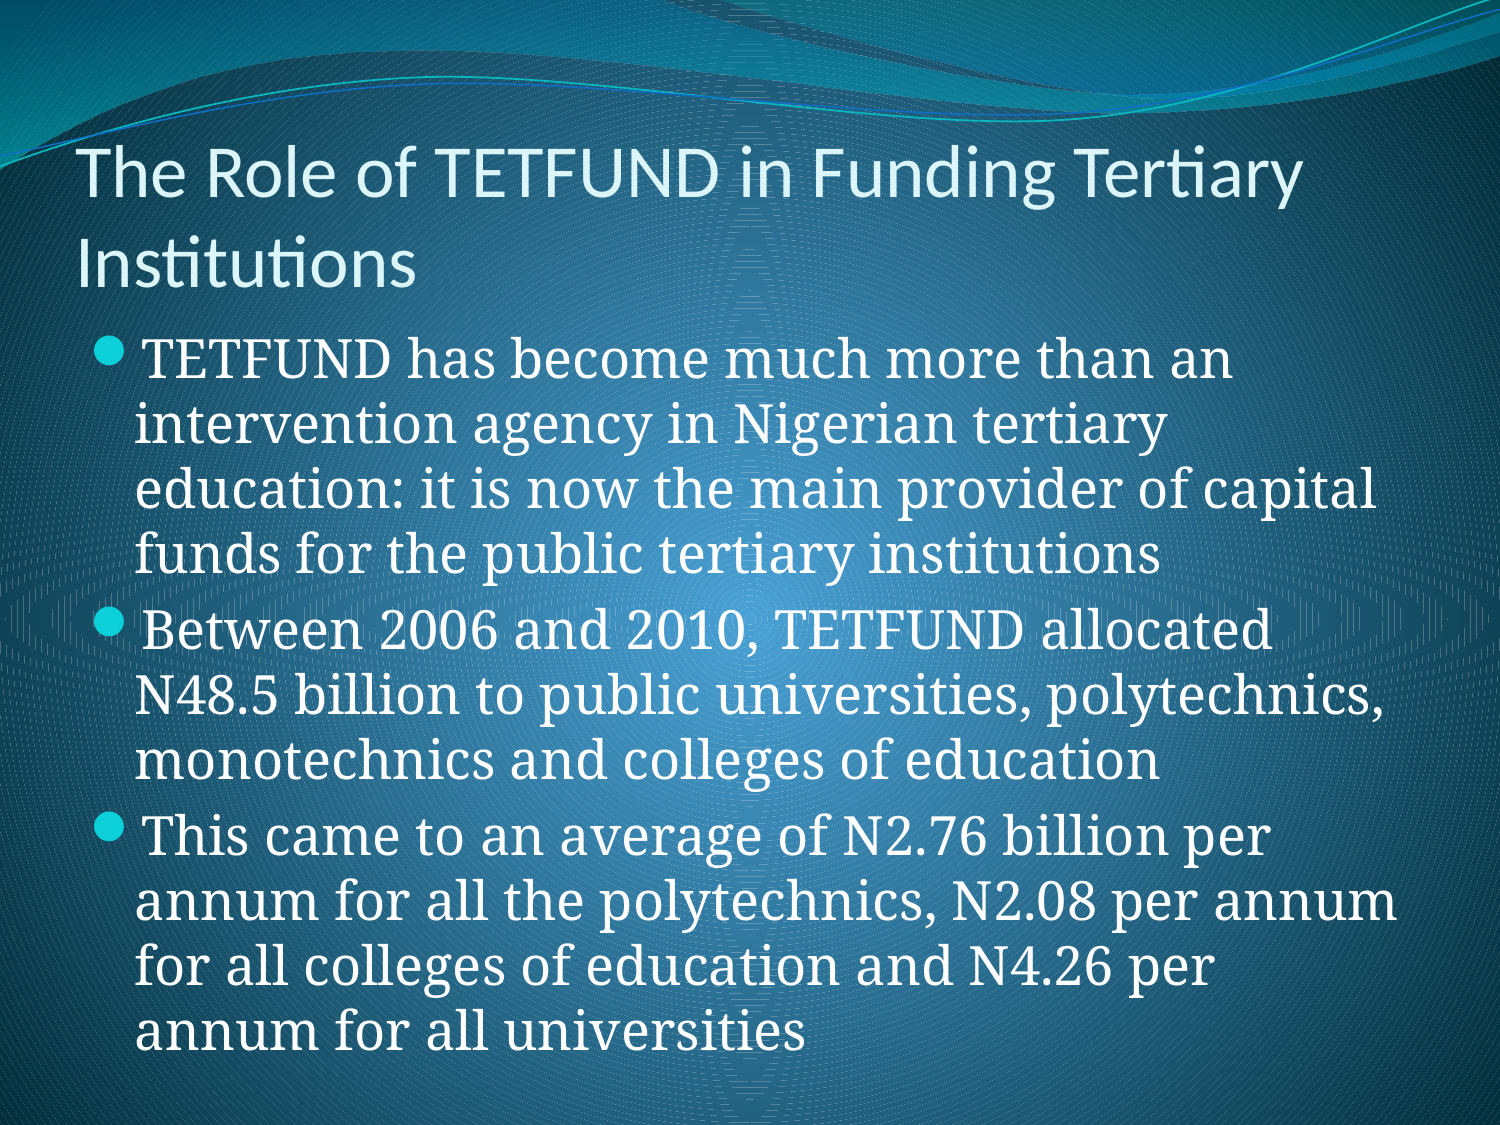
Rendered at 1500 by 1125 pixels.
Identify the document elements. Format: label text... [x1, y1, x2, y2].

list TETFUND has become much more than an intervention agency in Nigerian tertiary education: it is now the main provider of capital funds for the public tertiary institutions Between 2006 and 2010, TETFUND allocated N48.5 billion to public universities, polytechnics, monotechnics and colleges of education This came to an average of N2.76 billion per annum for all the polytechnics, N2.08 per annum for all colleges of education and N4.26 per annum for all universities [75, 317, 1425, 1038]
title The Role of TETFUND in Funding Tertiary Institutions [75, 115, 1425, 303]
